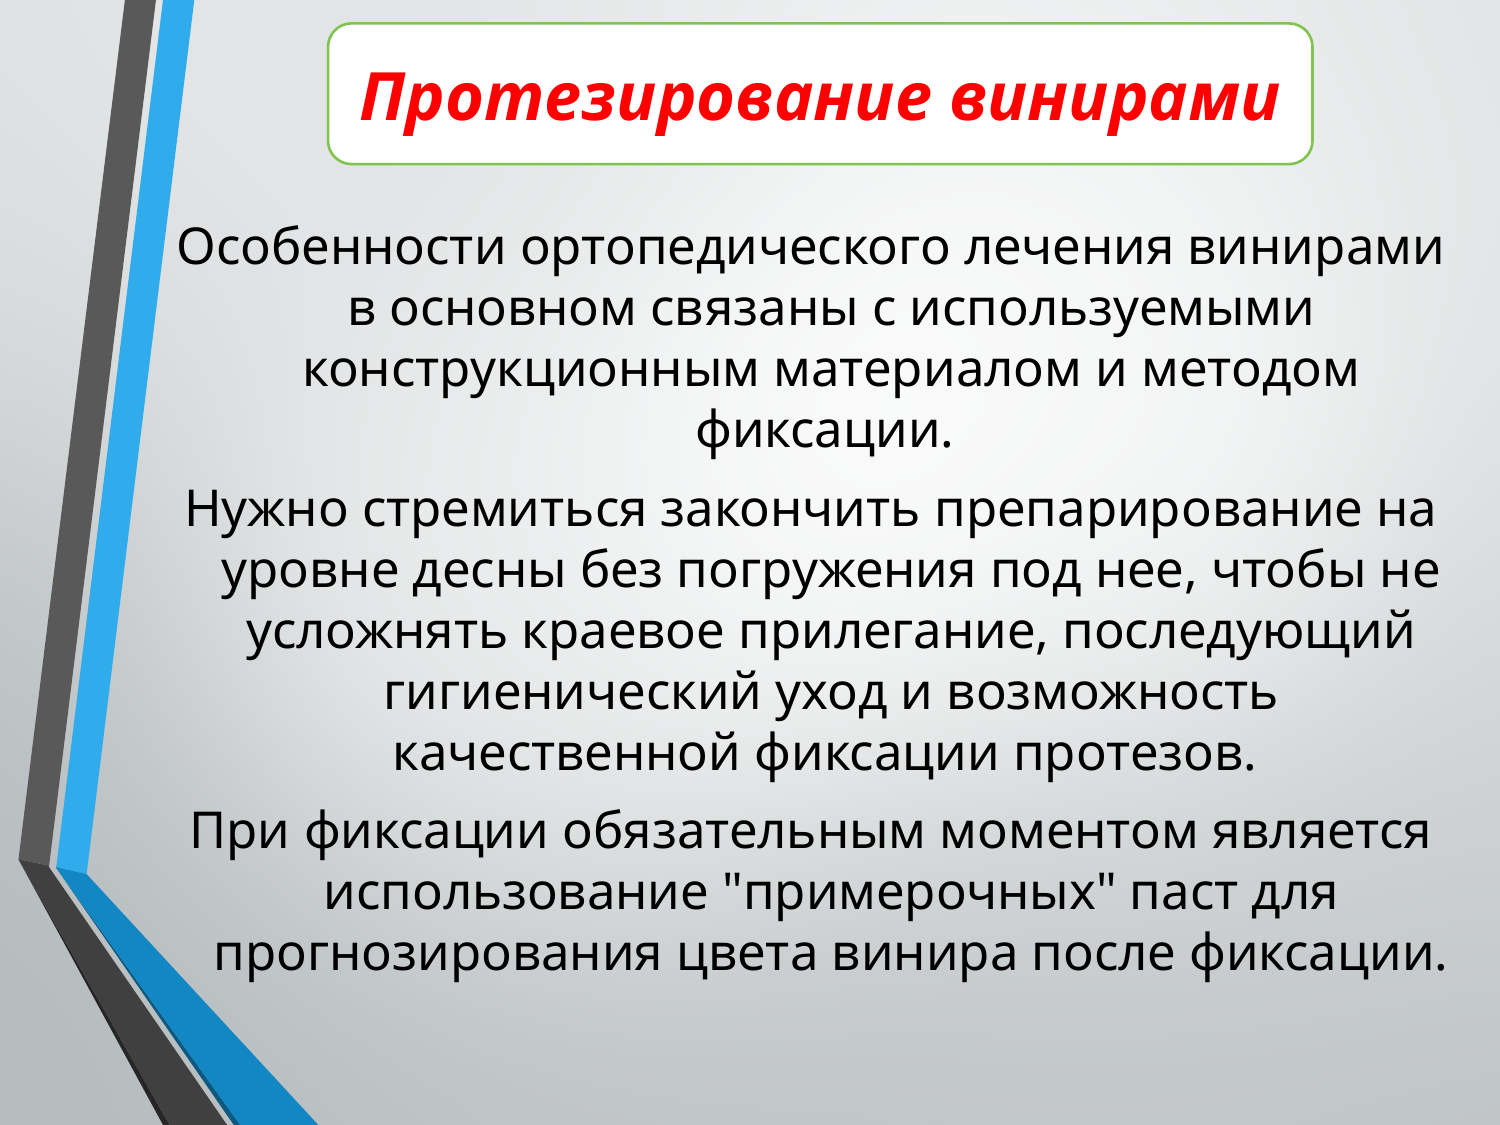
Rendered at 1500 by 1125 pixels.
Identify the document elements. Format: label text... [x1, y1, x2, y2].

text_box Протезирование винирами [326, 22, 1314, 166]
list Особенности ортопедического лечения винирами в основном связаны с используемыми конструкционным материалом и методом фиксации. Нужно стремиться закончить препарирование на уровне десны без погружения под нее, чтобы не усложнять краевое прилегание, последующий гигиенический уход и возможность качественной фиксации протезов. При фиксации обязательным моментом является использование "примерочных" паст для прогнозирования цвета винира после фиксации. [152, 199, 1470, 997]
